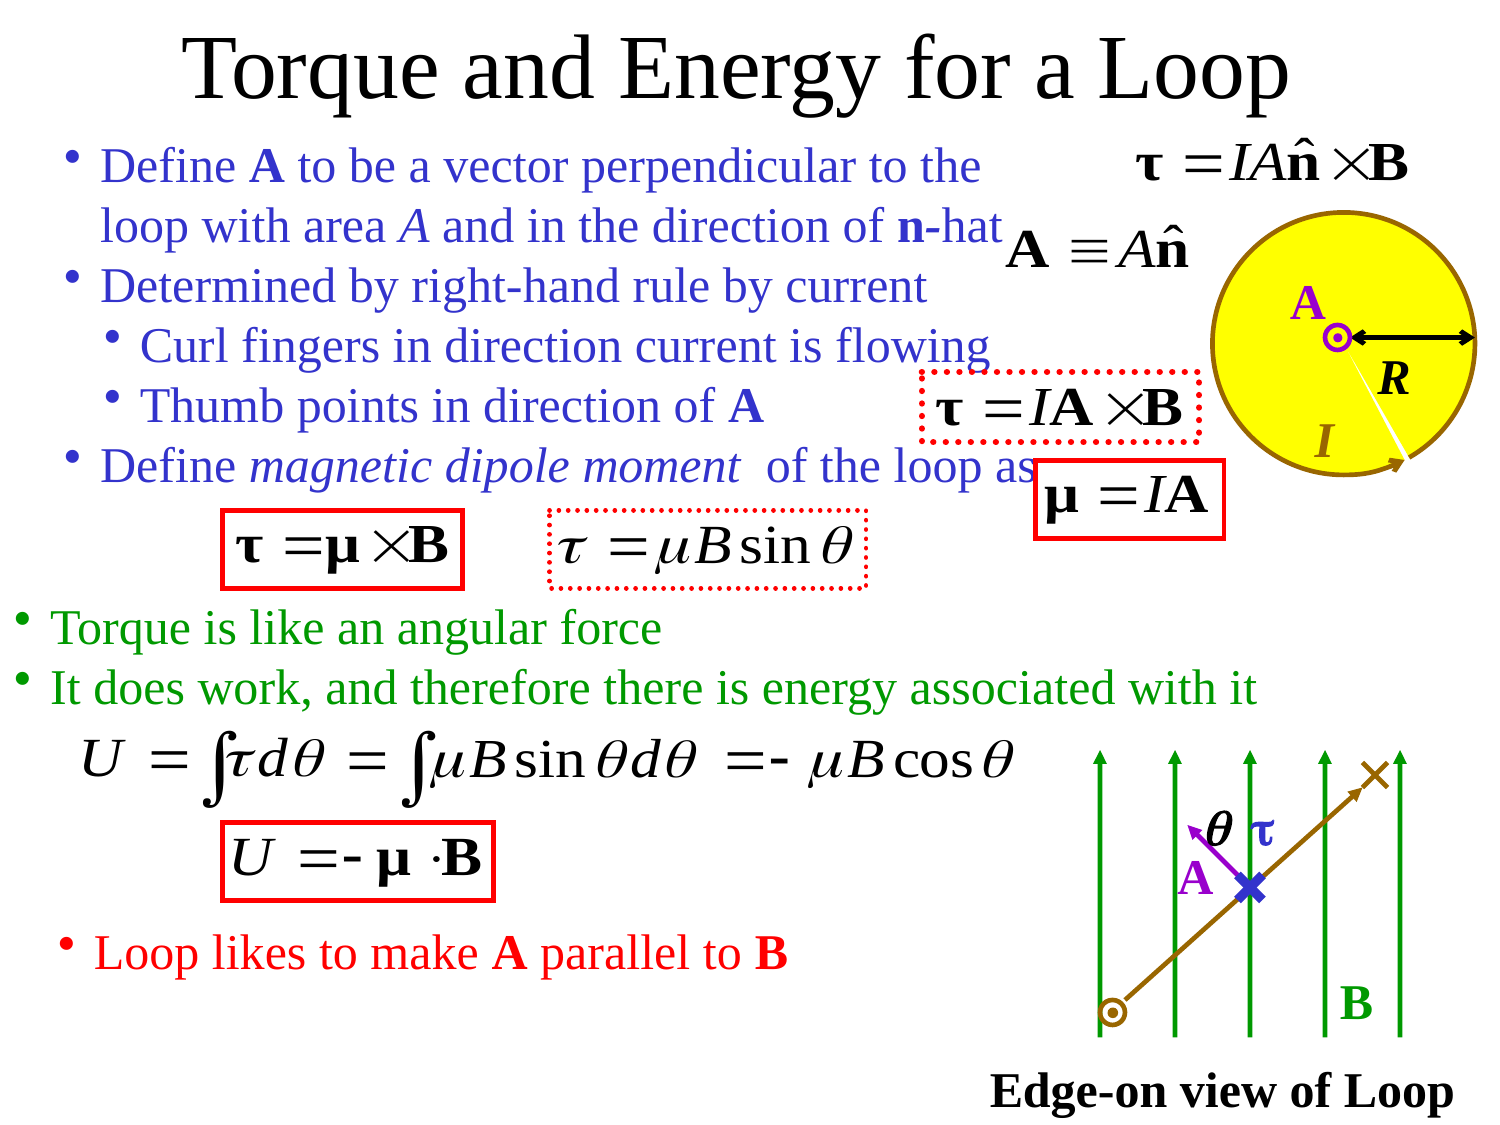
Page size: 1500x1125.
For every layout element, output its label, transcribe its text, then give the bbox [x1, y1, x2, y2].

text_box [974, 749, 1500, 1125]
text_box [1037, 462, 1222, 537]
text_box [224, 824, 492, 899]
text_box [551, 512, 865, 587]
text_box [75, 712, 333, 814]
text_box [995, 212, 1201, 277]
text_box Define A to be a vector perpendicular to the loop with area A and in the direction of n-hat Determined by right-hand rule by current Curl fingers in direction current is flowing Thumb points in direction of A Define magnetic dipole moment of the loop as [49, 124, 1088, 500]
text_box Torque and Energy for a Loop [0, 0, 1475, 125]
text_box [334, 712, 713, 814]
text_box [1124, 124, 1422, 194]
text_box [224, 512, 461, 587]
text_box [712, 725, 1030, 801]
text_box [1324, 324, 1351, 351]
text_box Torque is like an angular force It does work, and therefore there is energy associated with it [0, 587, 1463, 723]
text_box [924, 374, 1197, 440]
text_box Loop likes to make A parallel to B [43, 912, 969, 988]
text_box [1212, 212, 1476, 476]
